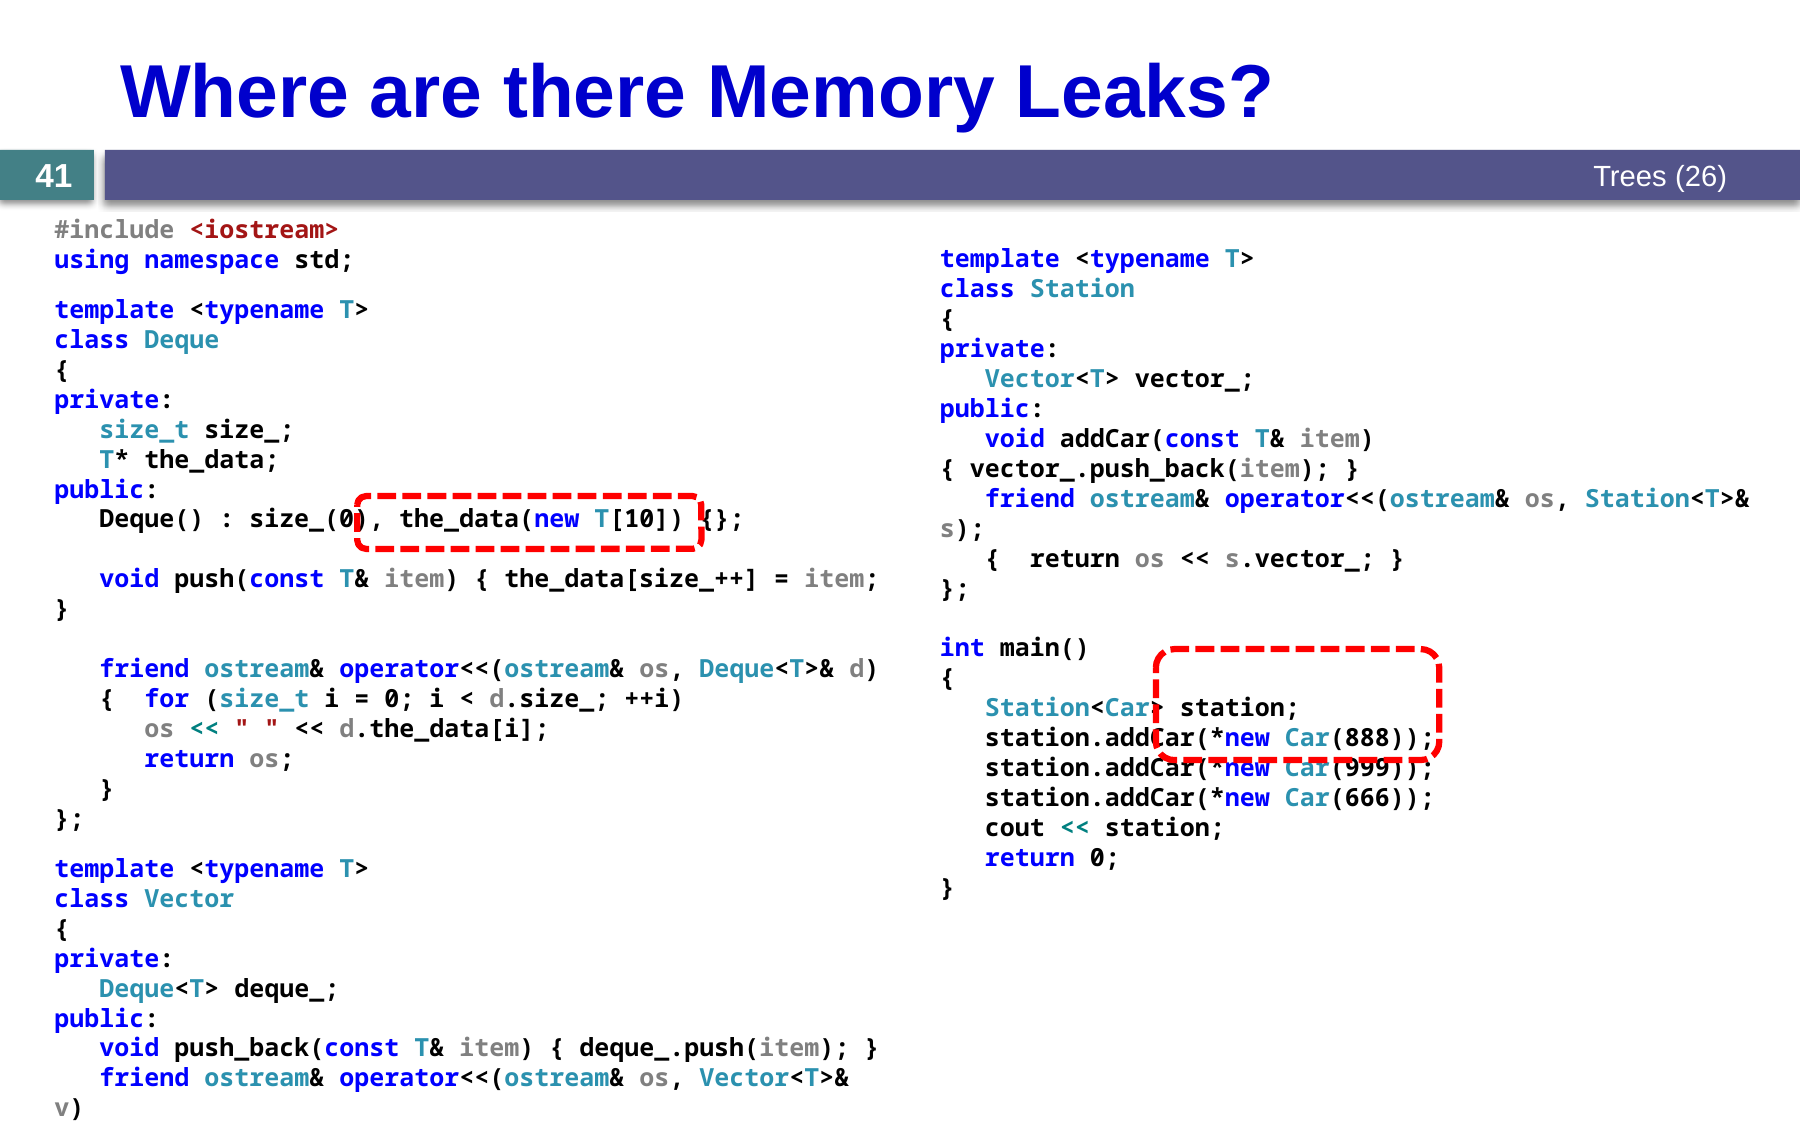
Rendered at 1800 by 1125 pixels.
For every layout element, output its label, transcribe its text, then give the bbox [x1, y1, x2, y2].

text_box template <typename T> class Station { private: Vector<T> vector_; public: void addCar(const T& item) { vector_.push_back(item); } friend ostream& operator<<(ostream& os, Station<T>& s); { return os << s.vector_; } }; int main() { Station<Car> station; station.addCar(*new Car(888)); station.addCar(*new Car(999)); station.addCar(*new Car(666)); cout << station; return 0; } [925, 235, 1778, 909]
text_box #include <iostream> using namespace std; template <typename T> class Deque { private: size_t size_; T* the_data; public: Deque() : size_(0), the_data(new T[10]) {}; void push(const T& item) { the_data[size_++] = item; } friend ostream& operator<<(ostream& os, Deque<T>& d) { for (size_t i = 0; i < d.size_; ++i) os << " " << d.the_data[i]; return os; } }; template <typename T> class Vector { private: Deque<T> deque_; public: void push_back(const T& item) { deque_.push(item); } friend ostream& operator<<(ostream& os, Vector<T>& v) { return os << v.deque_; } }; [39, 206, 900, 1125]
title Where are there Memory Leaks? [104, 27, 1743, 148]
footer Trees (26) [925, 149, 1743, 199]
slide_number 41 [0, 151, 108, 197]
text_box [355, 494, 703, 551]
text_box [1154, 647, 1441, 762]
